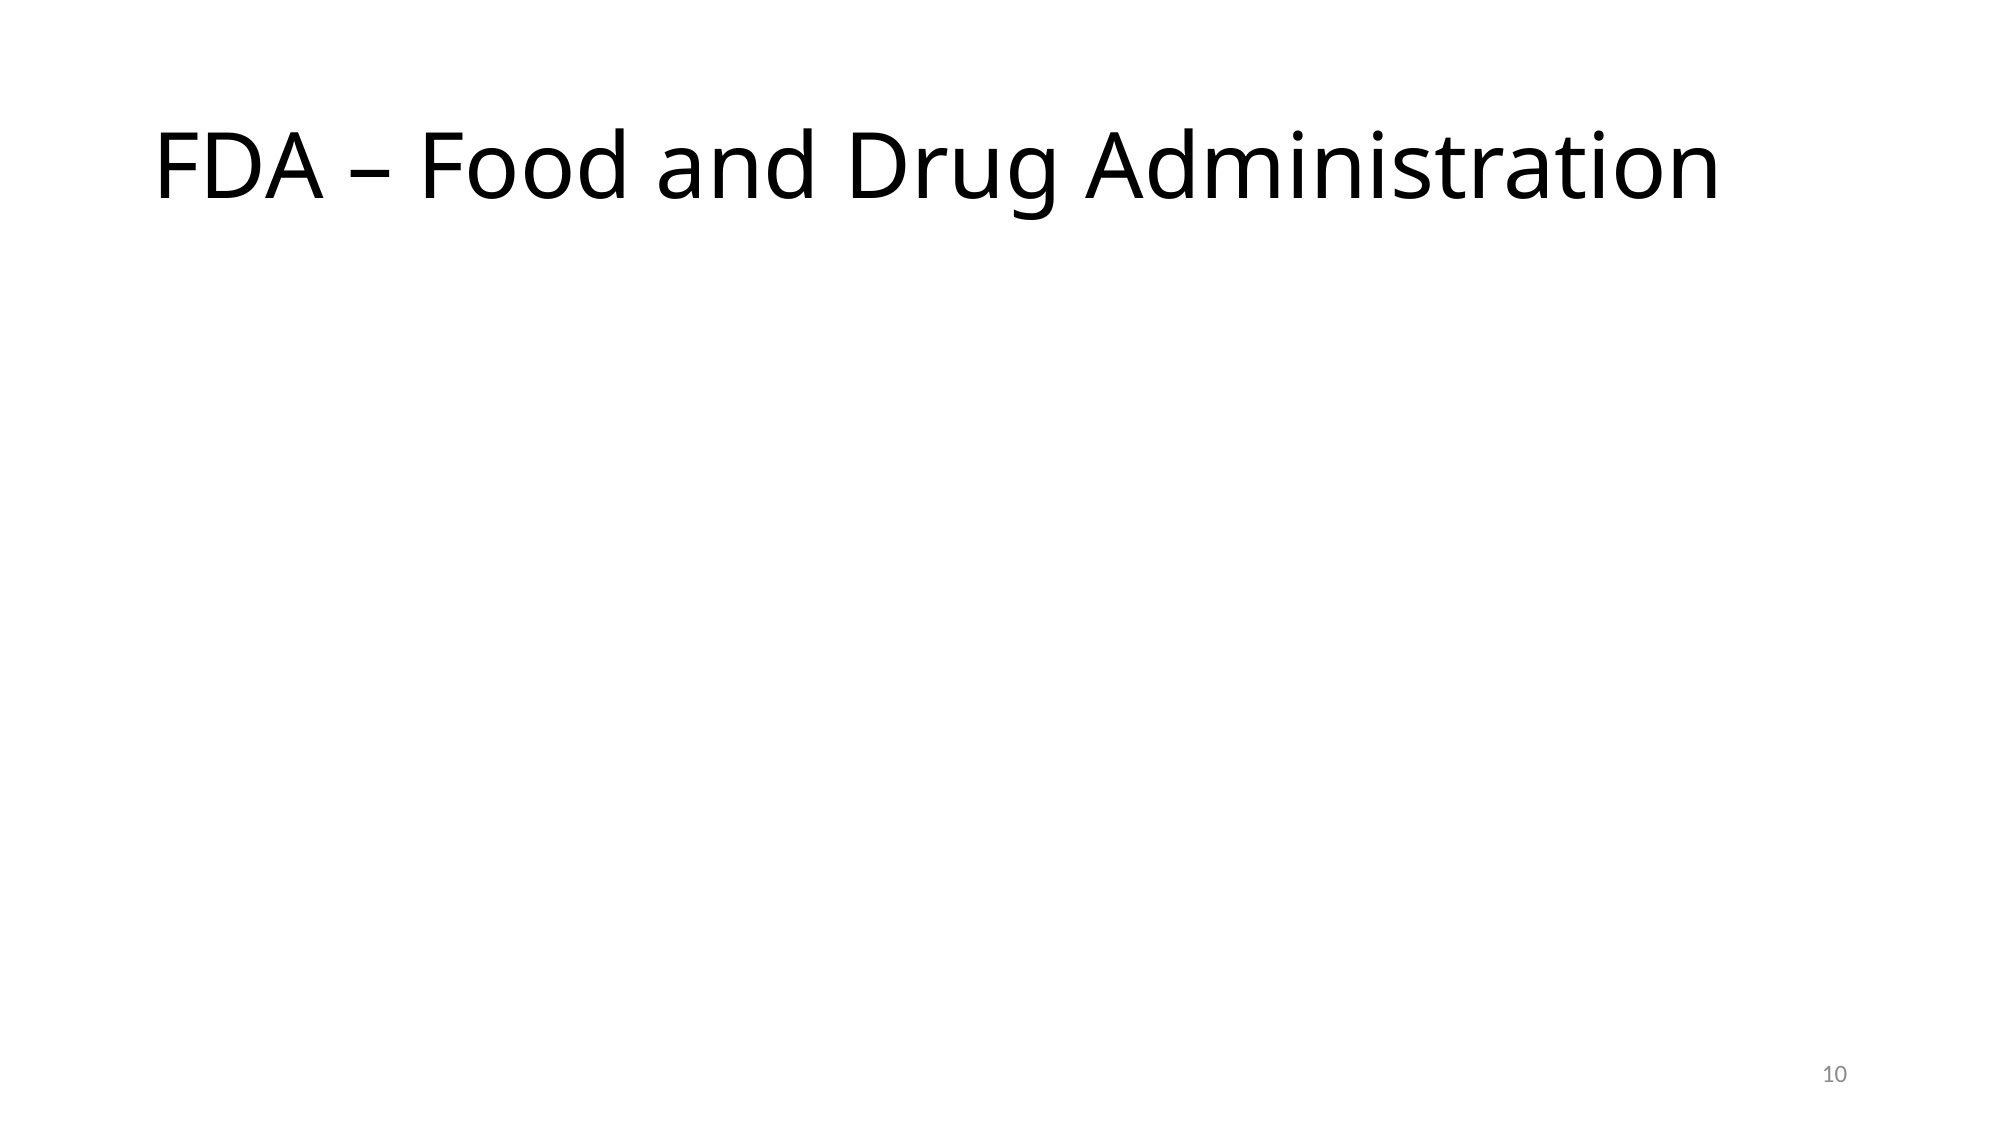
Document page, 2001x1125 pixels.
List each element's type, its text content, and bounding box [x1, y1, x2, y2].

slide_number 10 [1412, 1042, 1863, 1103]
title FDA – Food and Drug Administration [137, 59, 1863, 278]
